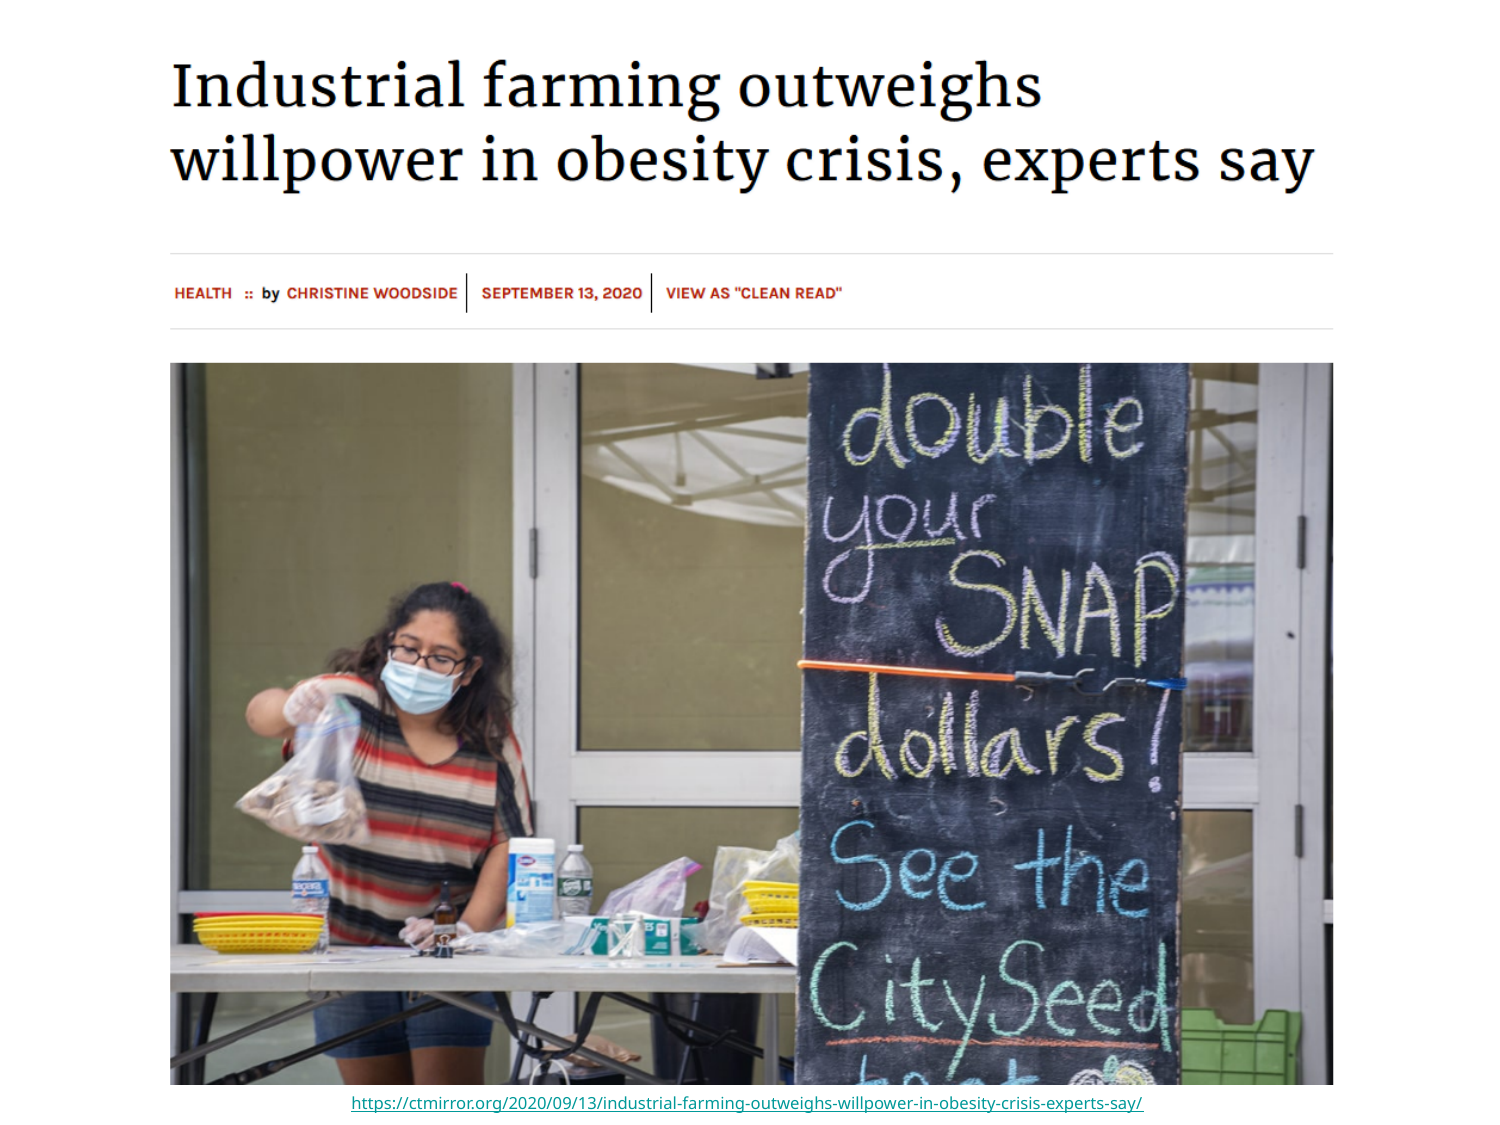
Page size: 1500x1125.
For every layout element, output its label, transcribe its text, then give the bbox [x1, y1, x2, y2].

picture [149, 24, 1351, 1085]
text_box https://ctmirror.org/2020/09/13/industrial-farming-outweighs-willpower-in-obesity-crisis-experts-say/ [336, 1093, 1159, 1124]
